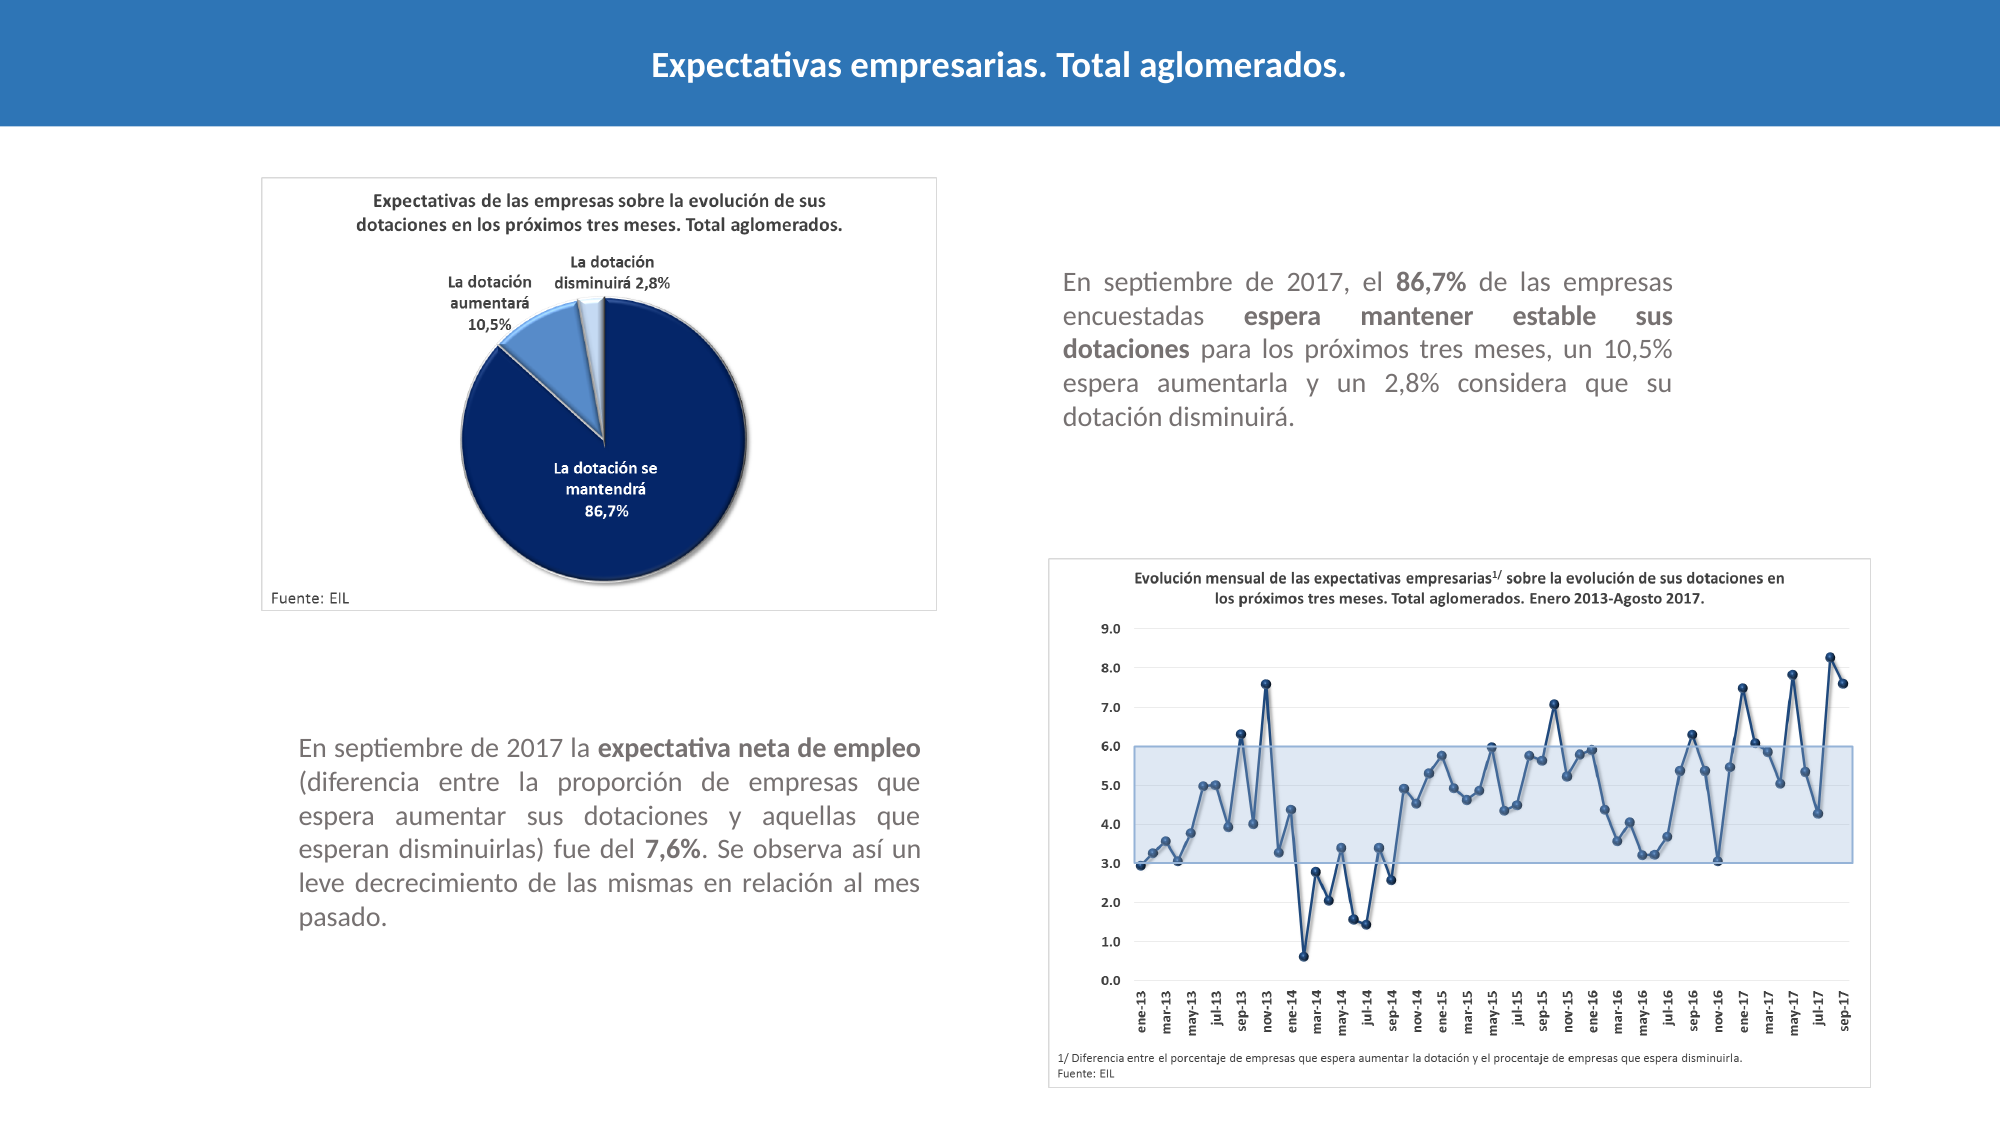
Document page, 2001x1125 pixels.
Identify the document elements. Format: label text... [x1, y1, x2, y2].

picture [261, 177, 937, 611]
text_box Expectativas empresarias. Total aglomerados. [0, 0, 2000, 127]
text_box En septiembre de 2017 la expectativa neta de empleo (diferencia entre la proporción de empresas que espera aumentar sus dotaciones y aquellas que esperan disminuirlas) fue del 7,6%. Se observa así un leve decrecimiento de las mismas en relación al mes pasado. [283, 722, 937, 973]
picture [1048, 558, 1871, 1088]
text_box En septiembre de 2017, el 86,7% de las empresas encuestadas espera mantener estable sus dotaciones para los próximos tres meses, un 10,5% espera aumentarla y un 2,8% considera que su dotación disminuirá. [1048, 256, 1689, 440]
